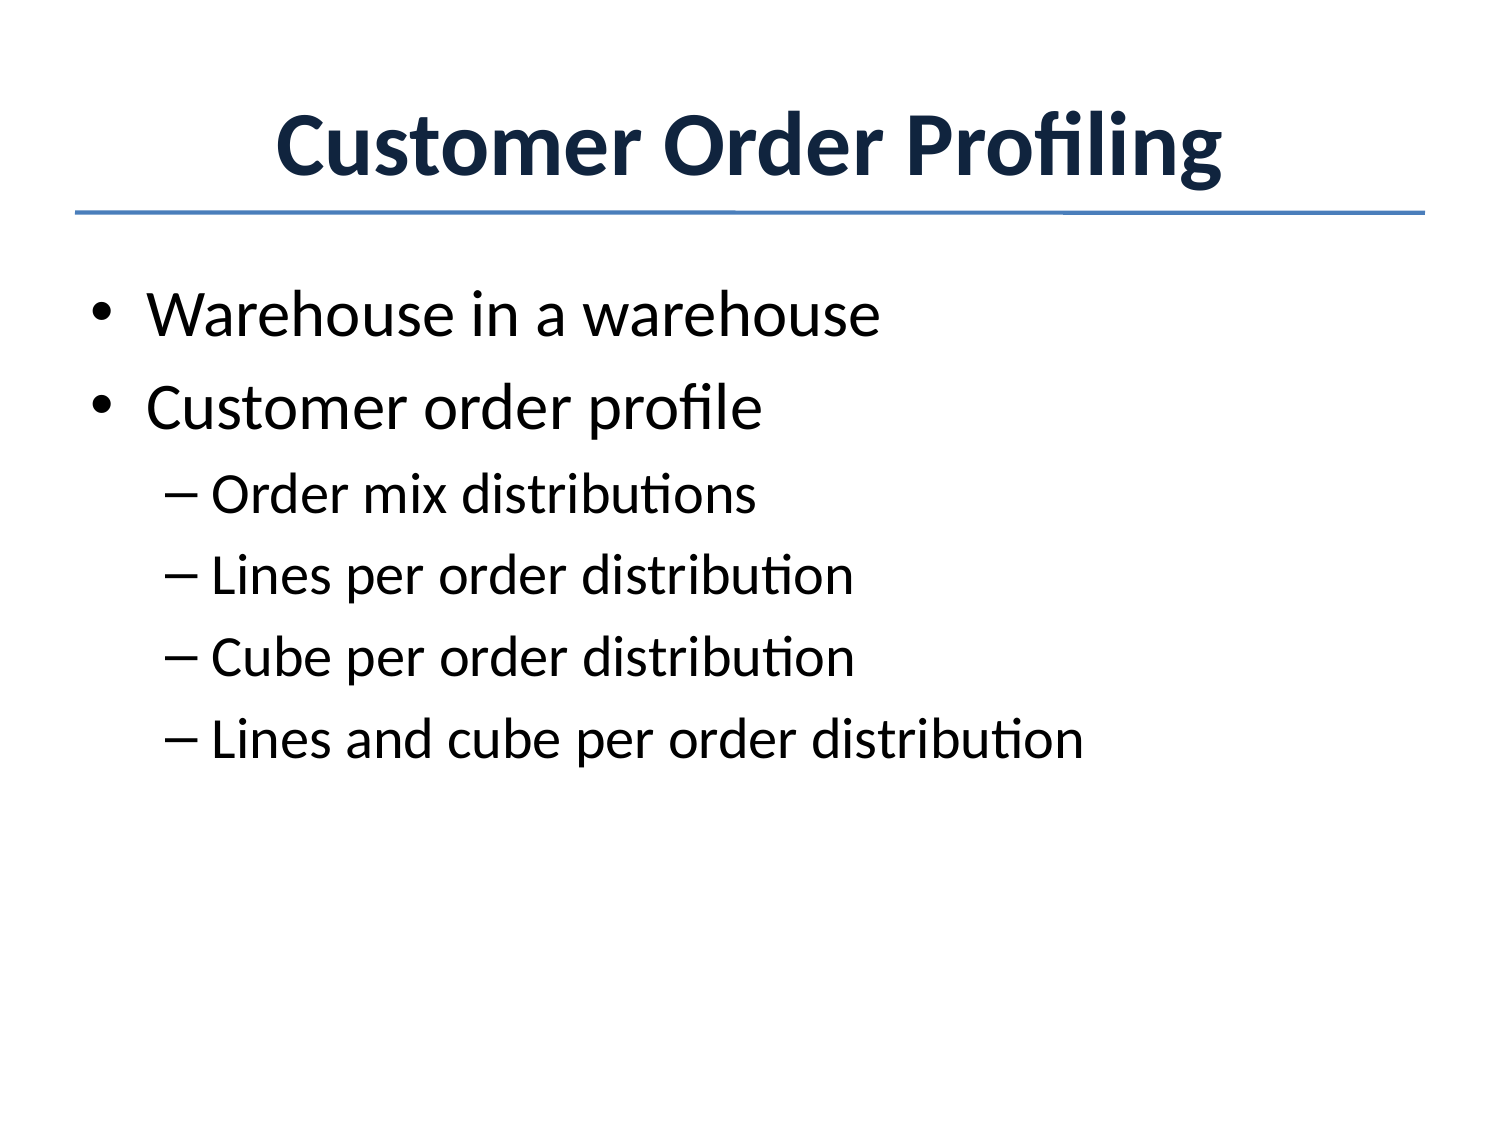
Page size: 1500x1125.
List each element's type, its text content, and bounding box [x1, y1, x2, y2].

list Warehouse in a warehouse Customer order profile Order mix distributions Lines per order distribution Cube per order distribution Lines and cube per order distribution [75, 262, 1425, 1005]
title Customer Order Profiling [75, 45, 1425, 233]
